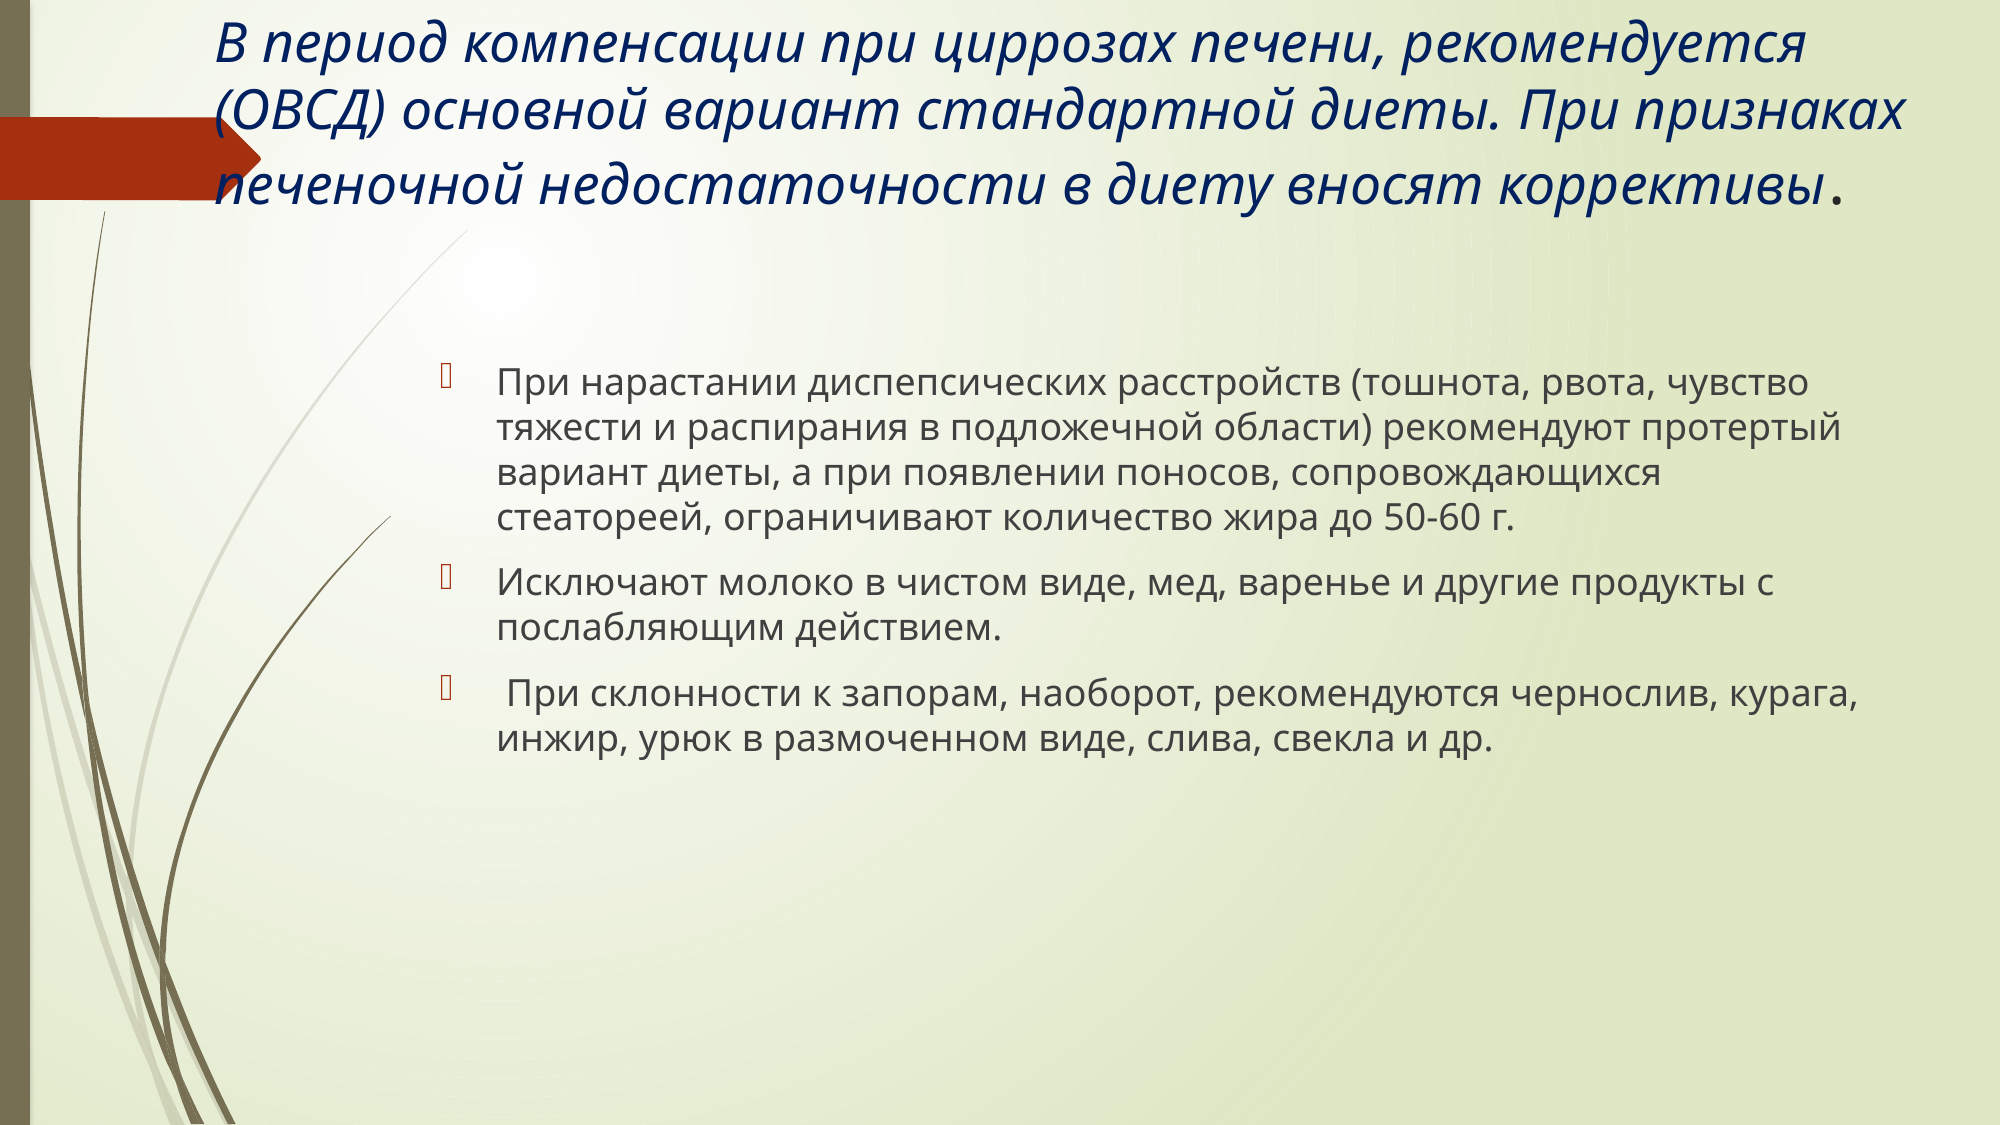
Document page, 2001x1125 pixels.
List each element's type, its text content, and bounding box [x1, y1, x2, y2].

list При нарастании диспепсических расстройств (тошнота, рвота, чувство тяжести и распирания в подложечной области) рекомендуют протертый вариант диеты, а при появлении поносов, сопровождающихся стеатореей, ограничивают количество жира до 50-60 г. Исключают молоко в чистом виде, мед, варенье и другие продукты с послабляющим действием. При склонности к запорам, наоборот, рекомендуются чернослив, курага, инжир, урюк в размоченном виде, слива, свекла и др. [424, 350, 1888, 970]
title В период компенсации при циррозах печени, рекомендуется (ОВСД) основной вариант стандартной диеты. При признаках печеночной недостаточности в диету вносят коррективы. [199, 0, 1961, 282]
